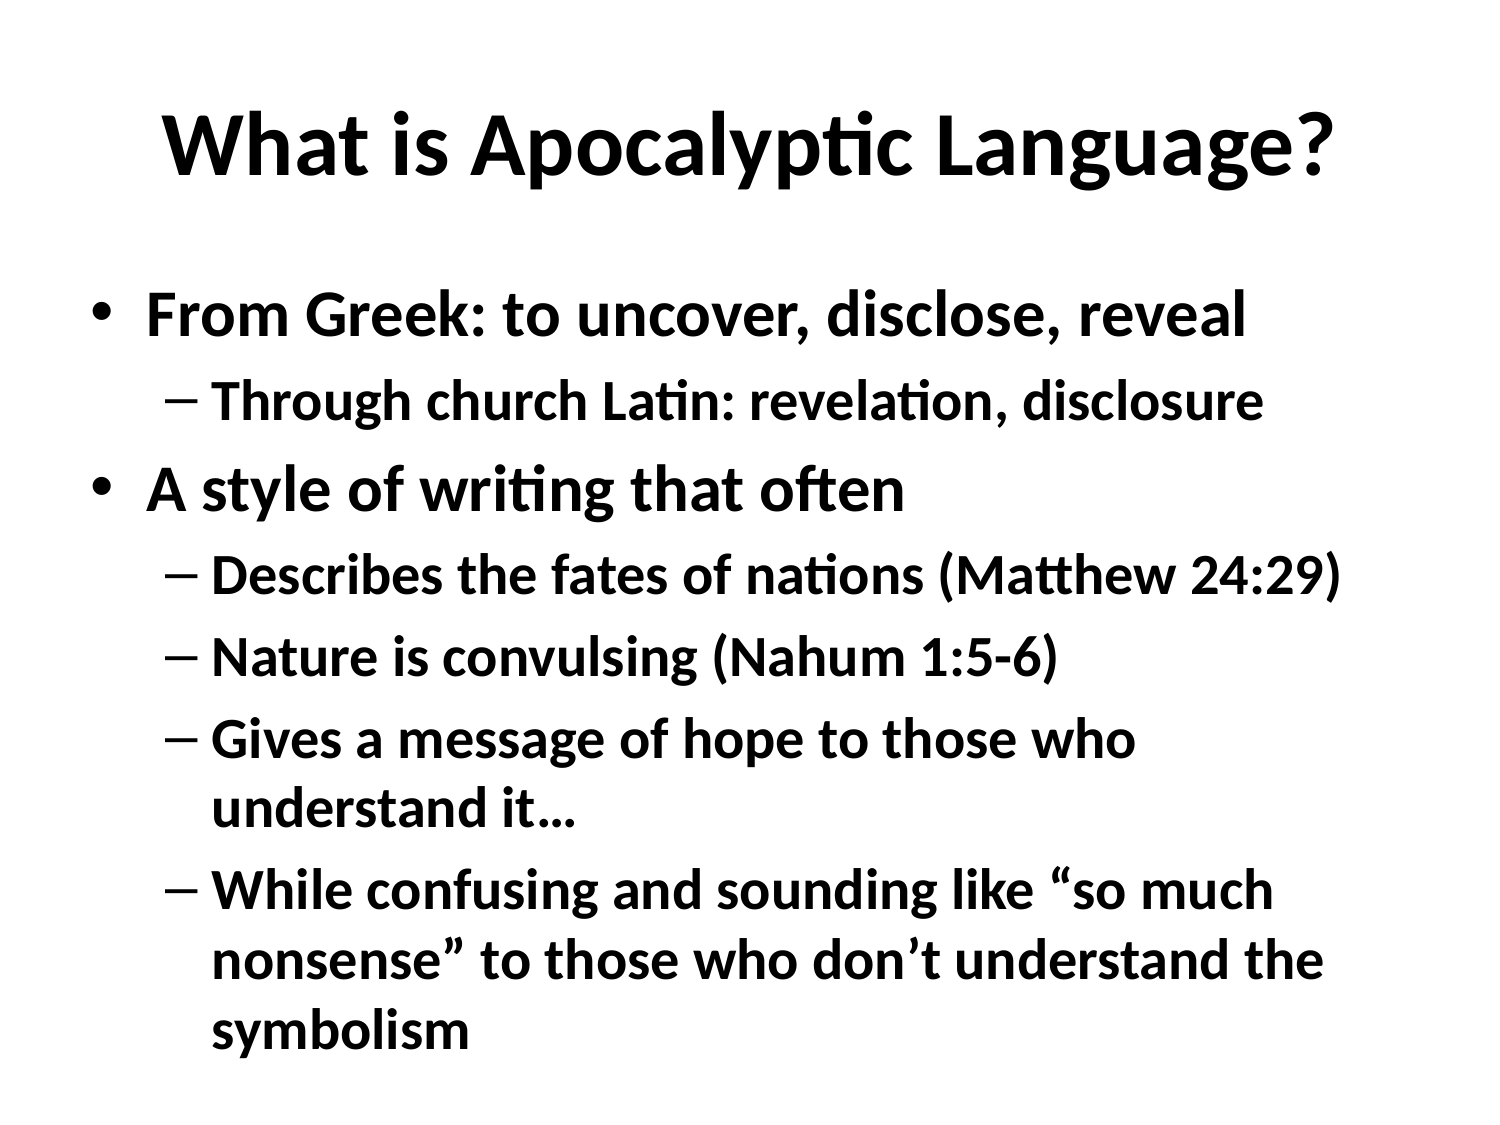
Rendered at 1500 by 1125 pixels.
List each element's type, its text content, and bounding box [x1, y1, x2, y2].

title What is Apocalyptic Language? [75, 45, 1425, 233]
list From Greek: to uncover, disclose, reveal Through church Latin: revelation, disclosure A style of writing that often Describes the fates of nations (Matthew 24:29) Nature is convulsing (Nahum 1:5-6) Gives a message of hope to those who understand it… While confusing and sounding like “so much nonsense” to those who don’t understand the symbolism [75, 262, 1425, 1125]
